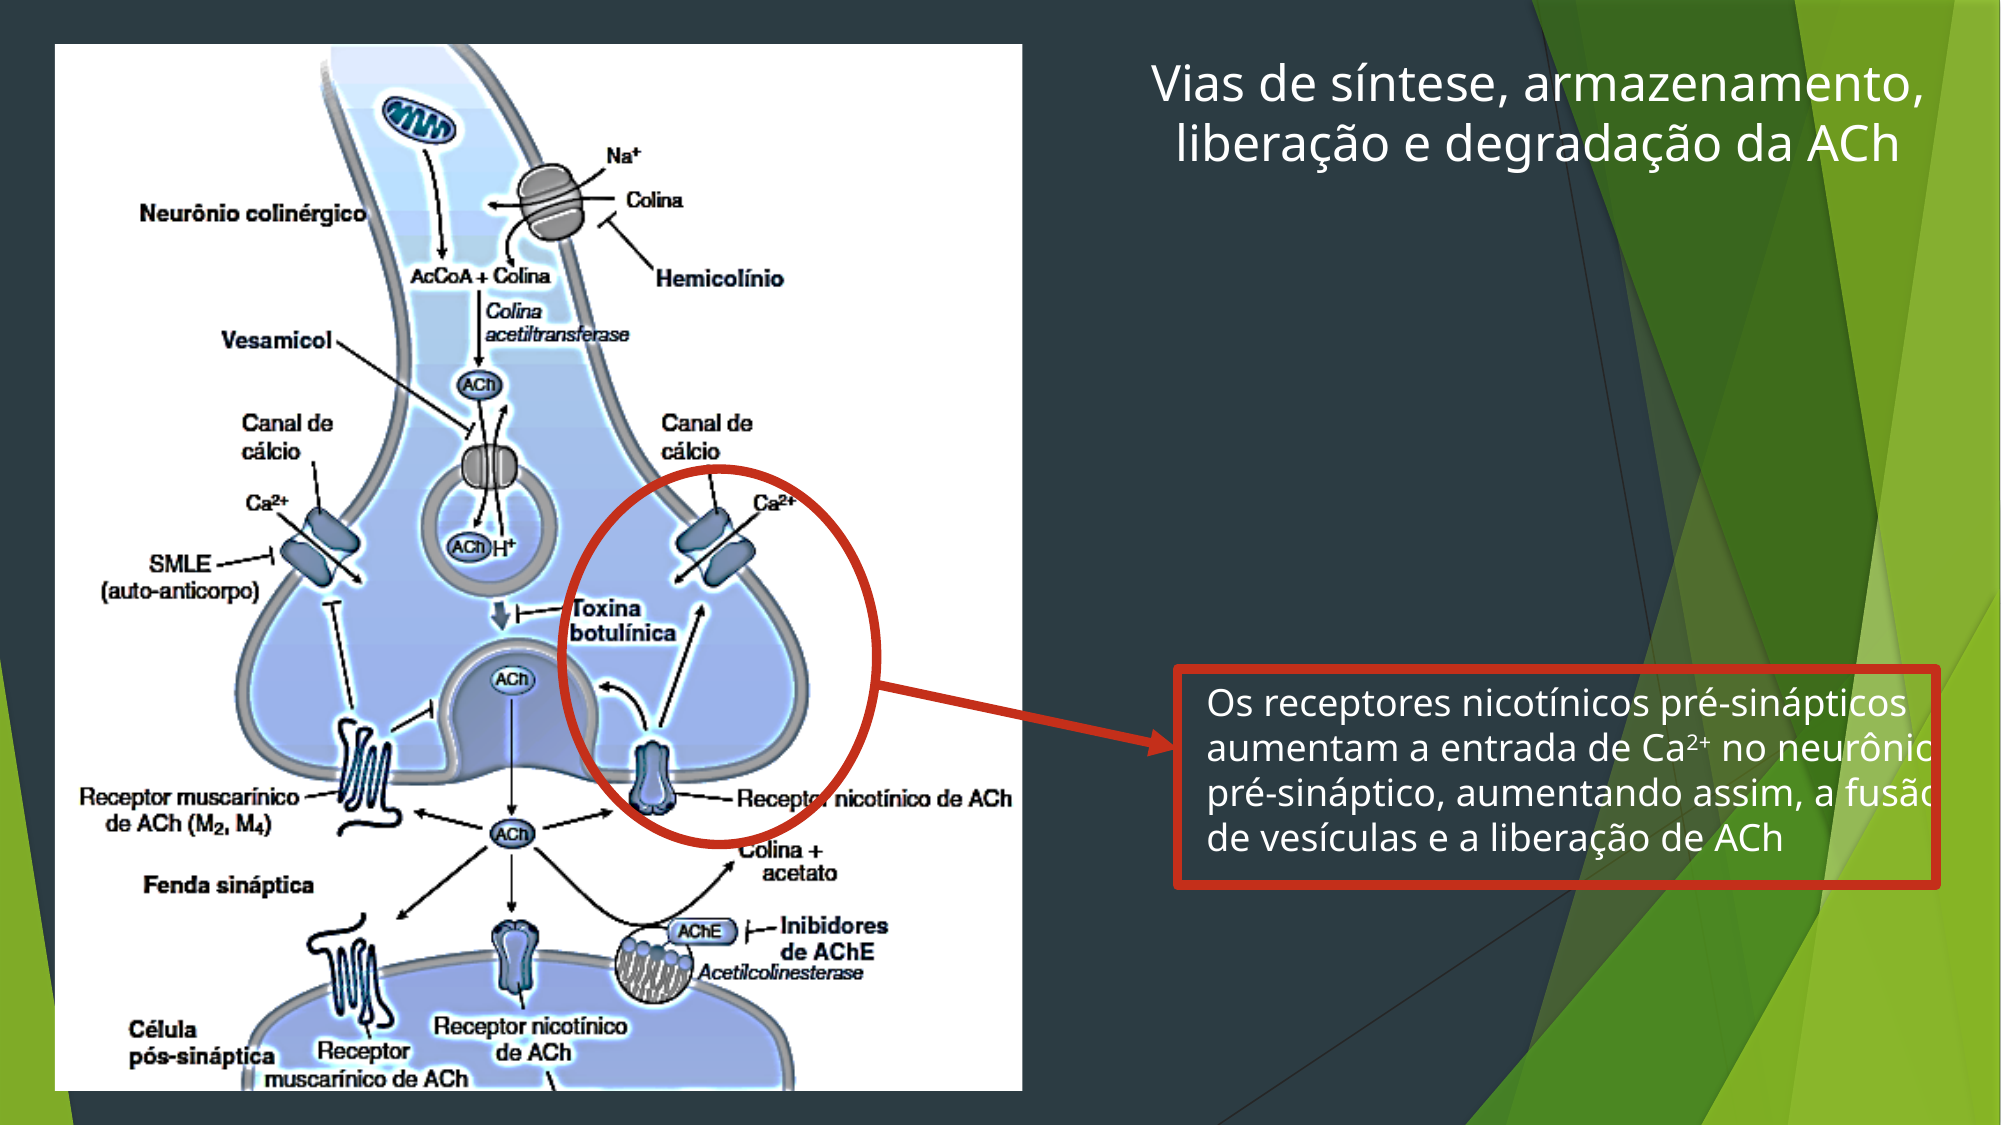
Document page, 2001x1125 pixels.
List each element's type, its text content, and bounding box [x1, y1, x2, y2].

list Vias de síntese, armazenamento, liberação e degradação da ACh Os receptores nicotínicos pré-sinápticos aumentam a entrada de Ca2+ no neurônio pré-sináptico, aumentando assim, a fusão de vesículas e a liberação de ACh [1041, 44, 1961, 1091]
text_box [1176, 667, 1938, 887]
picture [54, 43, 1024, 1092]
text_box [876, 683, 1179, 749]
